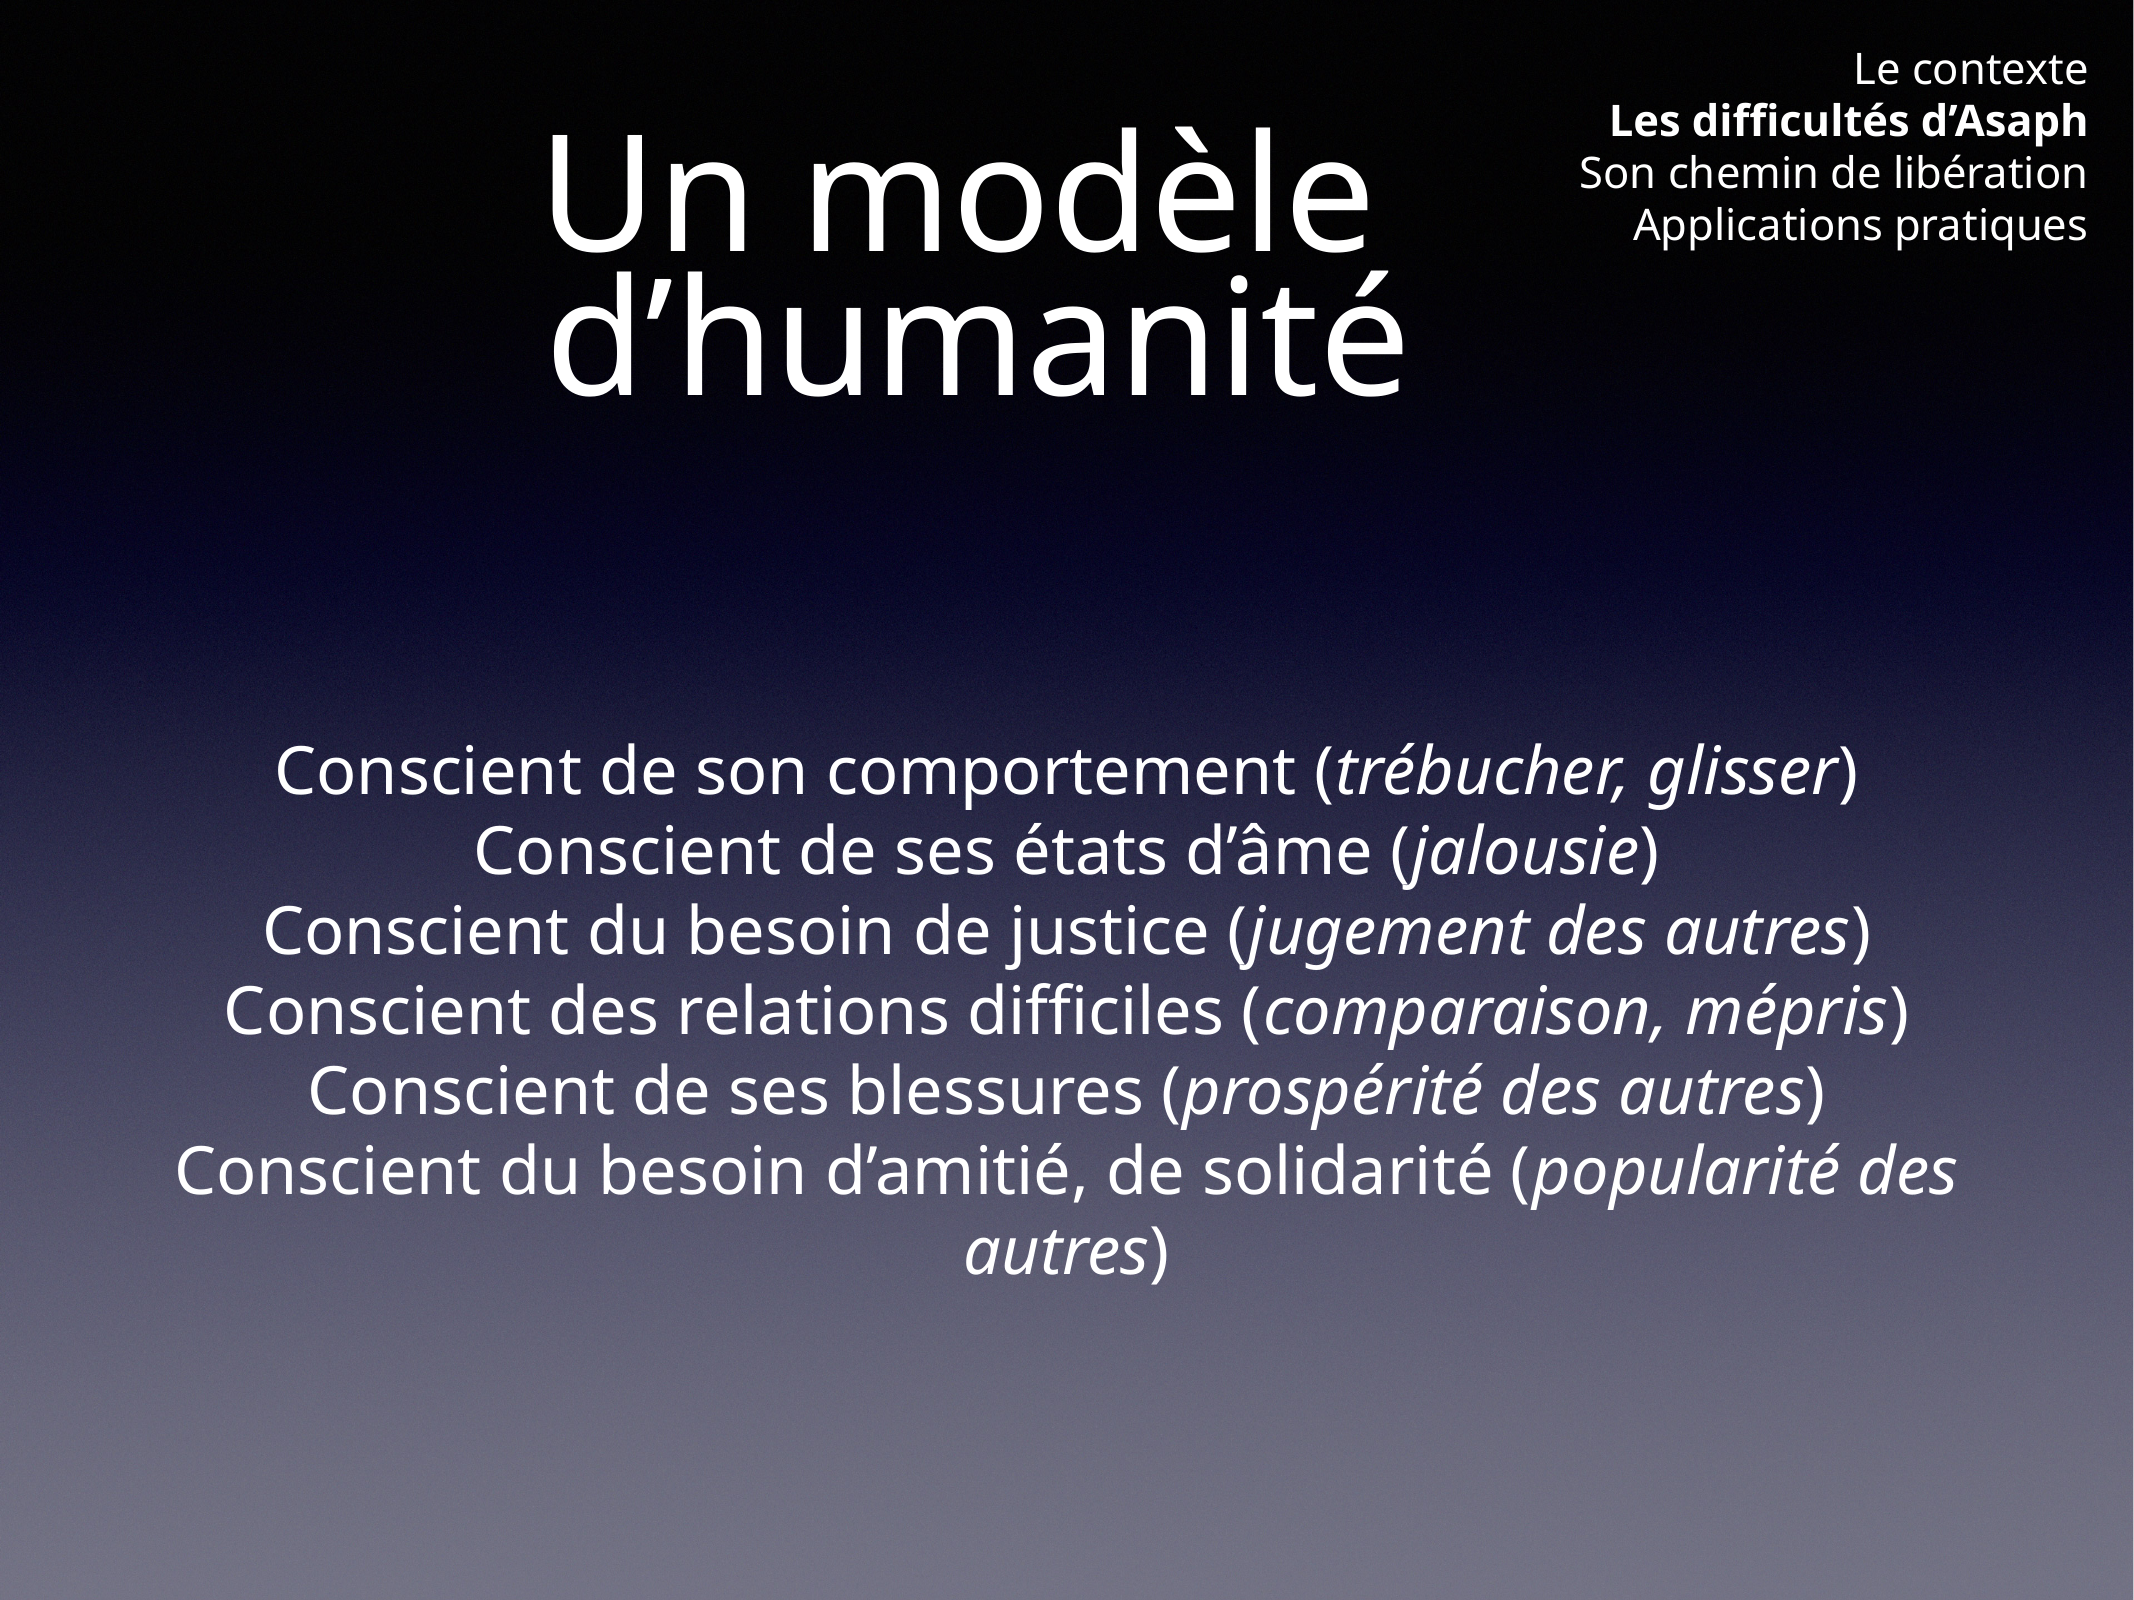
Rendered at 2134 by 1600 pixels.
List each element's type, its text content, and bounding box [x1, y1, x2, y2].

list Conscient de son comportement (trébucher, glisser) Conscient de ses états d’âme (jalousie) Conscient du besoin de justice (jugement des autres) Conscient des relations difficiles (comparaison, mépris) Conscient de ses blessures (prospérité des autres) Conscient du besoin d’amitié, de solidarité (popularité des autres) [156, 443, 1977, 1573]
text_box Le contexte Les difficultés d’Asaph Son chemin de libération Applications pratiques [1565, 14, 2094, 276]
picture [0, 0, 2134, 1600]
title Un modèle d’humanité [391, 90, 1566, 443]
